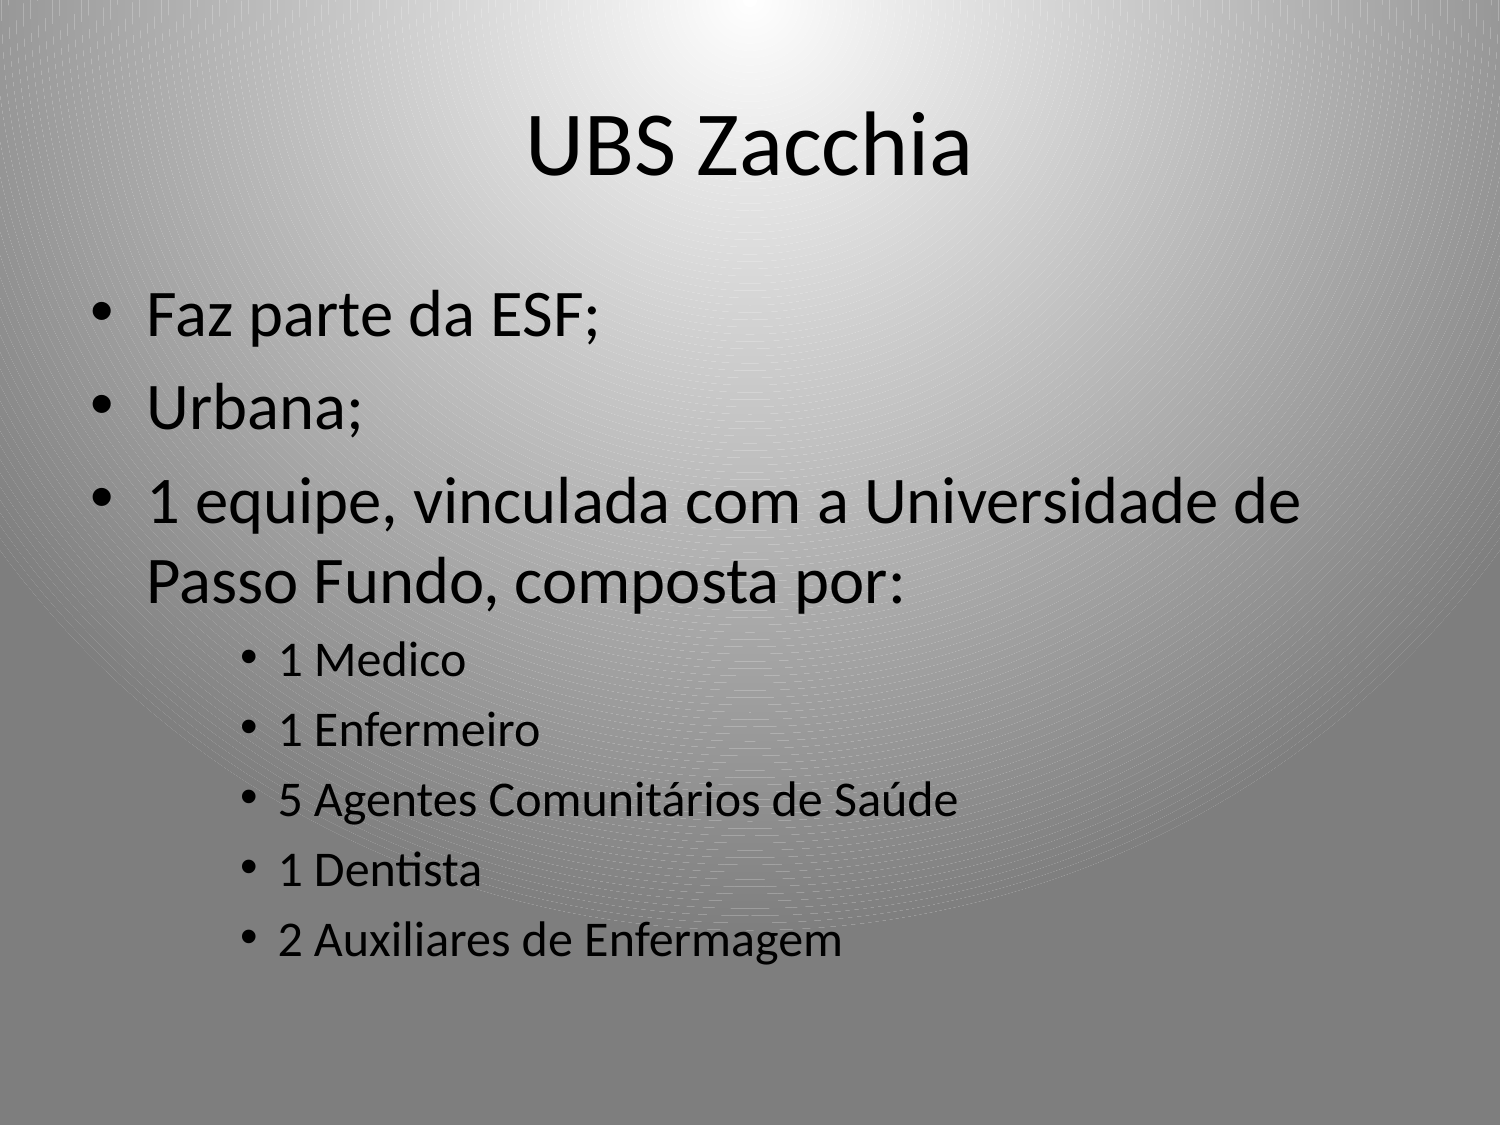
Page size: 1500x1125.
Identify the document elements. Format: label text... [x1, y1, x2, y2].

title UBS Zacchia [75, 45, 1425, 233]
list Faz parte da ESF; Urbana; 1 equipe, vinculada com a Universidade de Passo Fundo, composta por: 1 Medico 1 Enfermeiro 5 Agentes Comunitários de Saúde 1 Dentista 2 Auxiliares de Enfermagem [75, 262, 1425, 1005]
